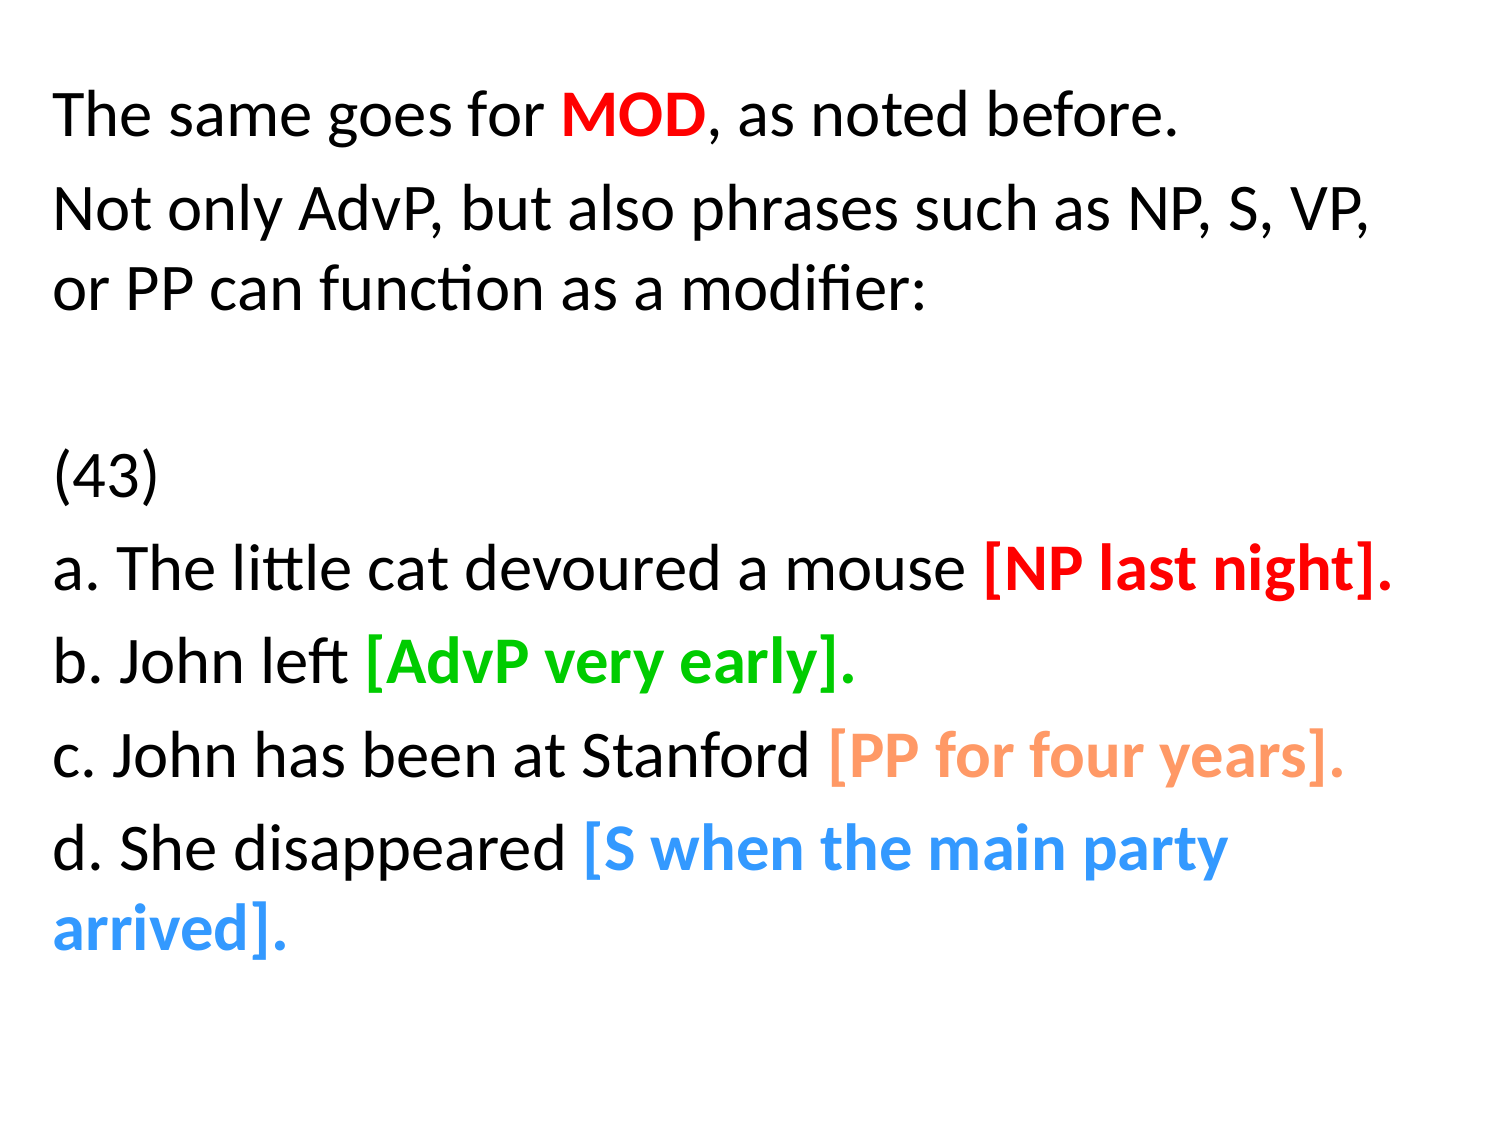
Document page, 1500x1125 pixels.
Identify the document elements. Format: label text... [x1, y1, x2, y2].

list The same goes for MOD, as noted before. Not only AdvP, but also phrases such as NP, S, VP, or PP can function as a modifier: (43) a. The little cat devoured a mouse [NP last night]. b. John left [AdvP very early]. c. John has been at Stanford [PP for four years]. d. She disappeared [S when the main party arrived]. [37, 62, 1425, 1100]
